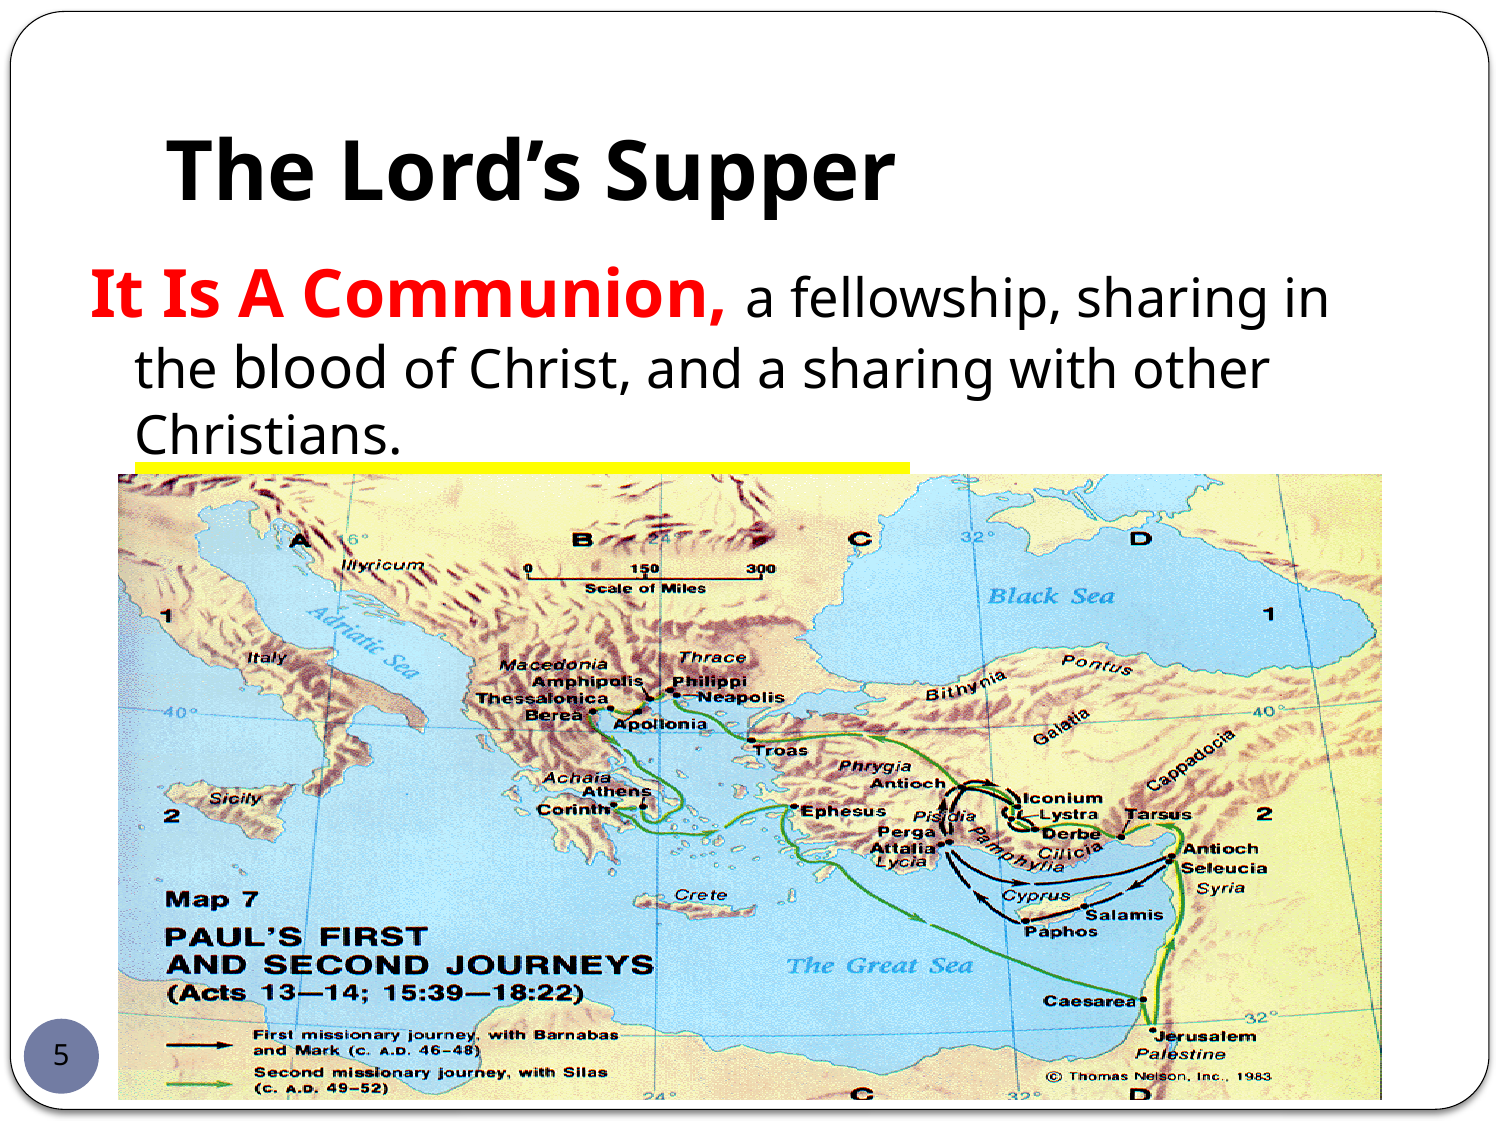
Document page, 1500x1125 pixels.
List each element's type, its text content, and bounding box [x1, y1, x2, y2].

title The Lord’s Supper [149, 21, 1426, 233]
picture [118, 474, 1382, 1101]
list It Is A Communion, a fellowship, sharing in the blood of Christ, and a sharing with other Christians. 1 Corinthians 10:16-17; 11:17ff [74, 242, 1426, 896]
slide_number 5 [23, 1018, 99, 1094]
